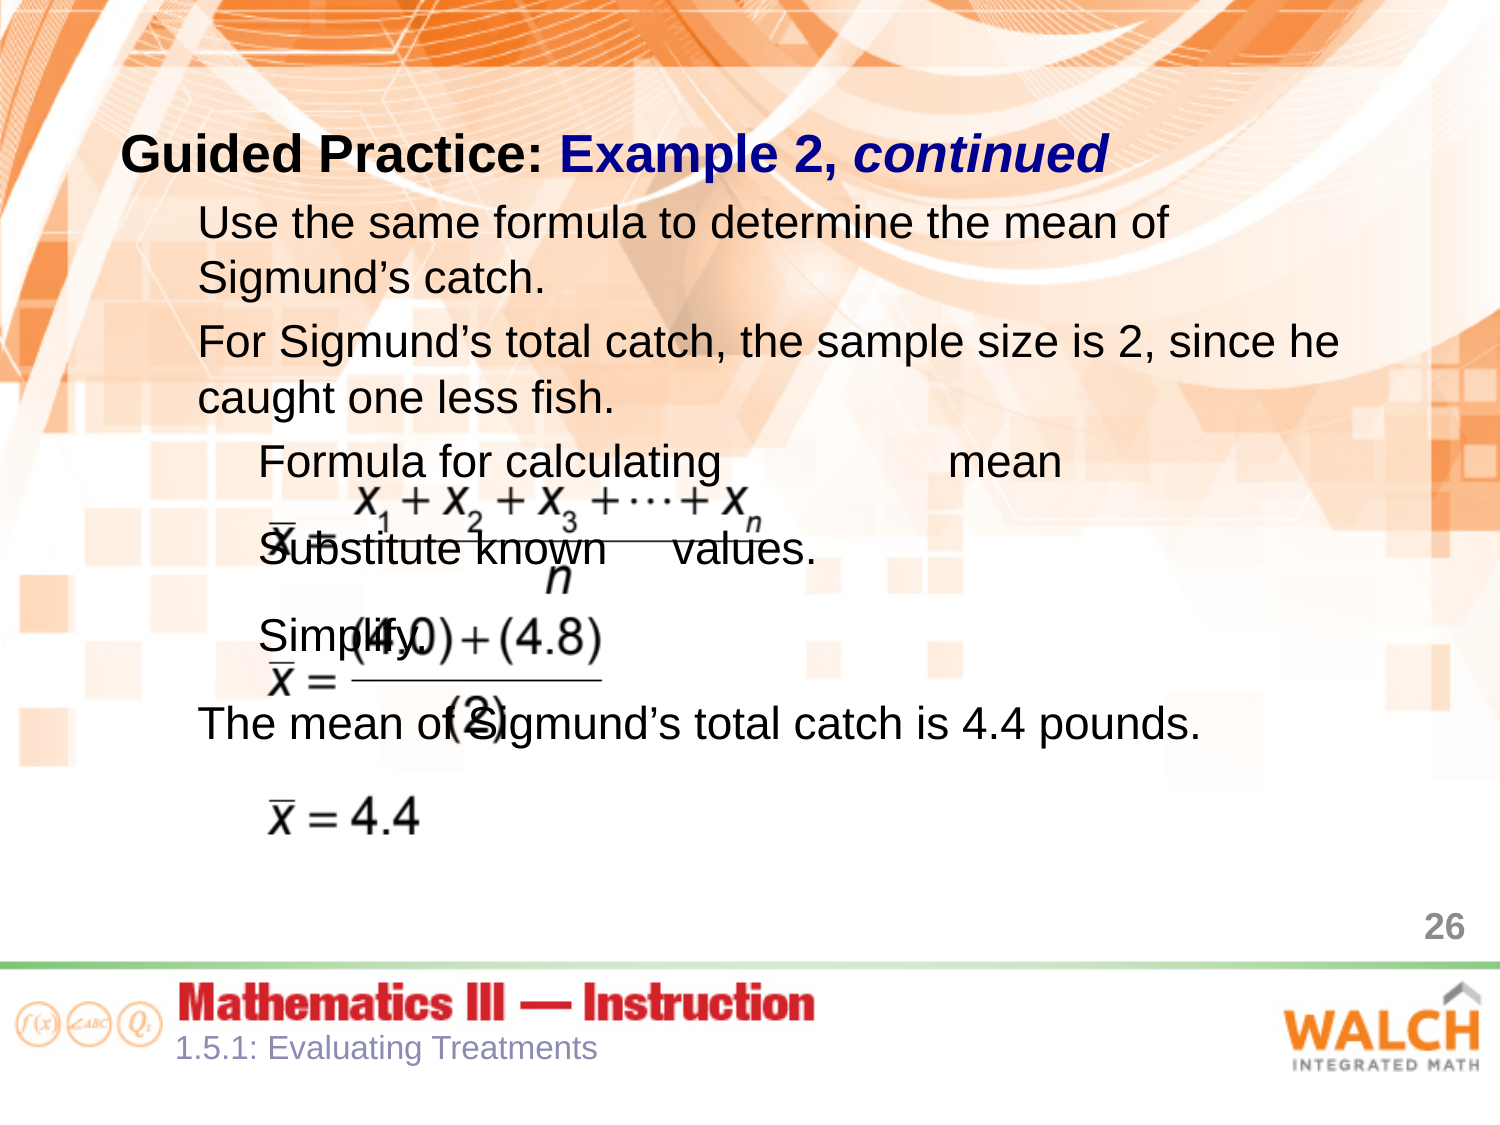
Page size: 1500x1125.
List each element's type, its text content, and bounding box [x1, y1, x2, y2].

picture [0, 0, 1500, 1091]
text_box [263, 603, 604, 746]
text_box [263, 463, 769, 596]
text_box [263, 790, 423, 837]
subtitle Guided Practice: Example 2, continued Use the same formula to determine the mean of Sigmund’s catch. For Sigmund’s total catch, the sample size is 2, since he caught one less fish. Formula for calculating mean Substitute known values. Simplify. The mean of Sigmund’s total catch is 4.4 pounds. [105, 111, 1394, 967]
footer 1.5.1: Evaluating Treatments [160, 1024, 1102, 1069]
slide_number 26 [1361, 901, 1481, 949]
